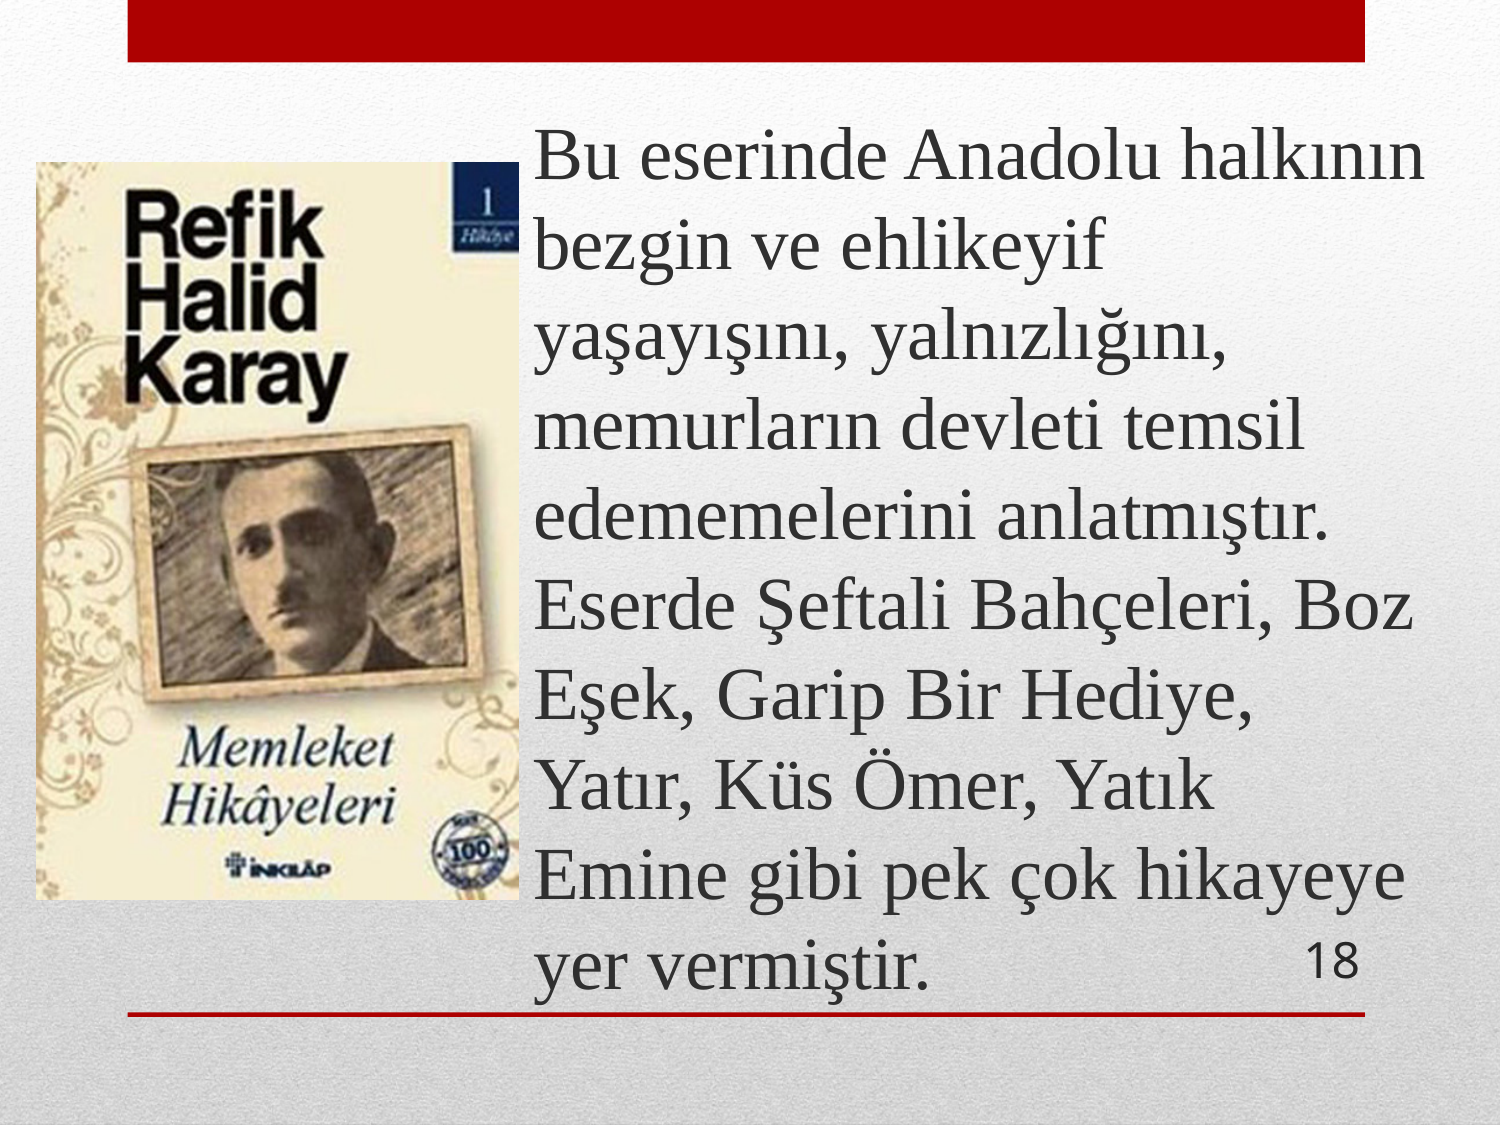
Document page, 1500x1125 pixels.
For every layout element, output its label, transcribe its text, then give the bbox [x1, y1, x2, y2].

list Bu eserinde Anadolu halkının bezgin ve ehlikeyif yaşayışını, yalnızlığını, memurların devleti temsil edememelerini anlatmıştır. Eserde Şeftali Bahçeleri, Boz Eşek, Garip Bir Hediye, Yatır, Küs Ömer, Yatık Emine gibi pek çok hikayeye yer vermiştir. [518, 53, 1444, 1007]
picture [35, 161, 520, 901]
slide_number 18 [1250, 933, 1375, 993]
